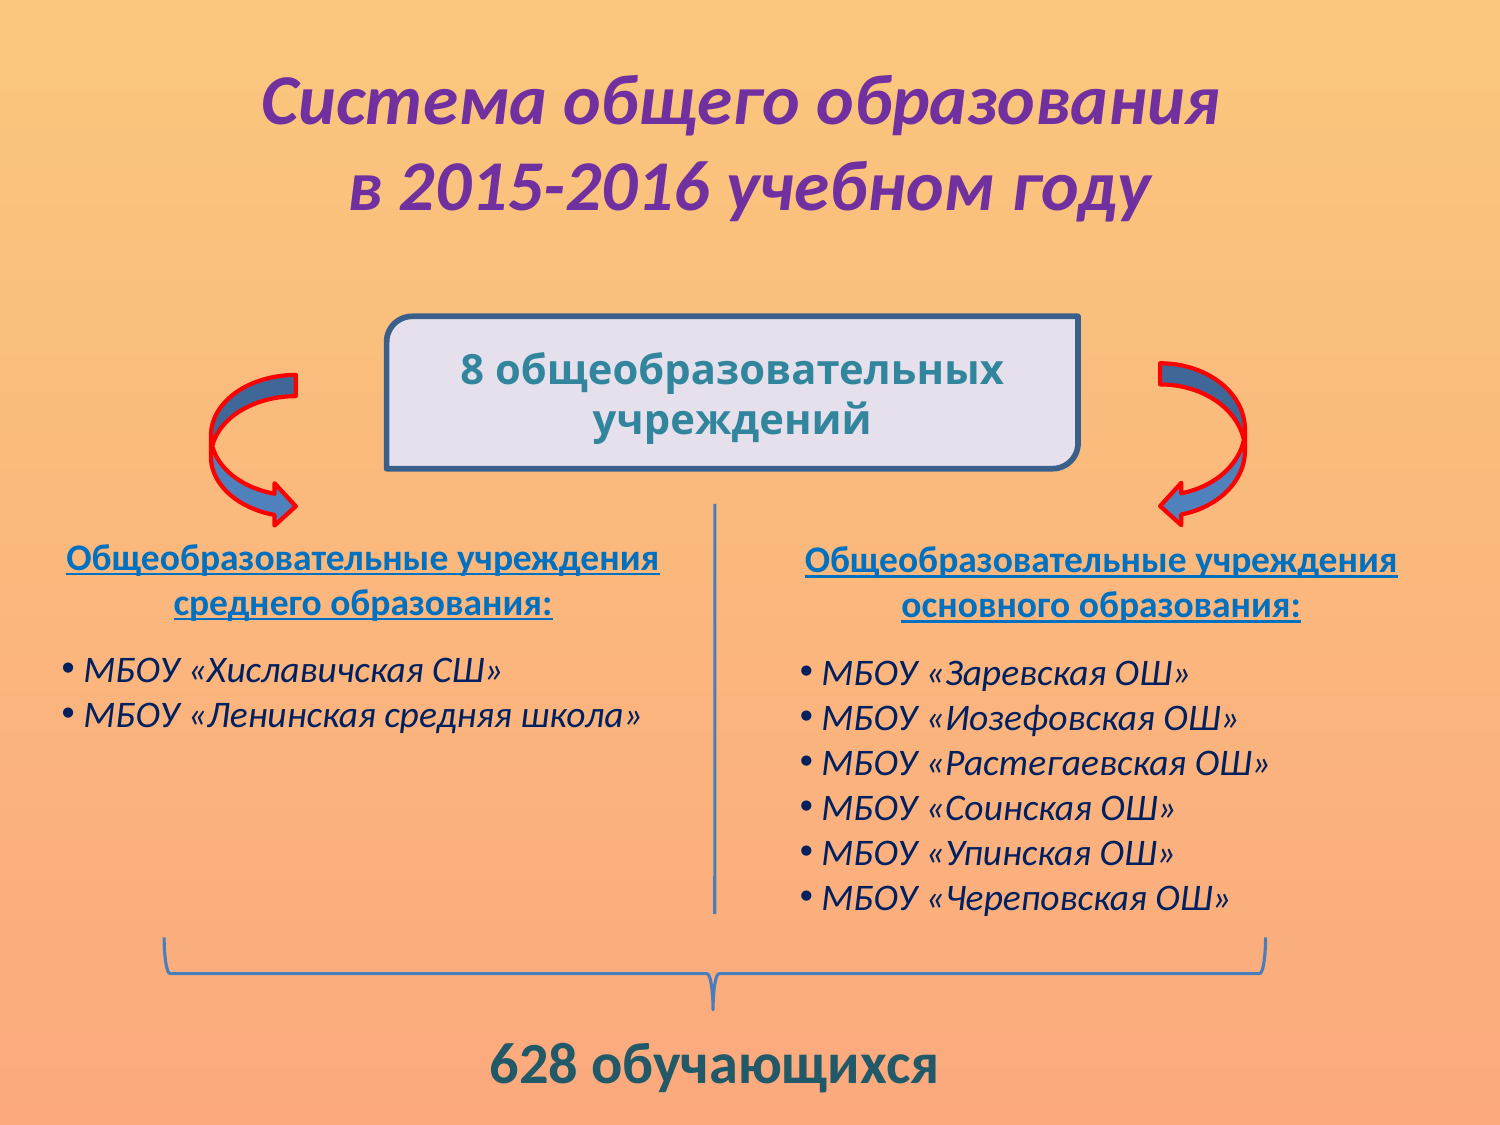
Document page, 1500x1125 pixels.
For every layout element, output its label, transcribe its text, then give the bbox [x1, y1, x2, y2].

title Система общего образования в 2015-2016 учебном году [75, 45, 1425, 233]
text_box [1158, 361, 1248, 528]
text_box [208, 372, 298, 528]
text_box 628 обучающихся [408, 1029, 1022, 1092]
text_box Общеобразовательные учреждения среднего образования: МБОУ «Хиславичская СШ» МБОУ «Ленинская средняя школа» [45, 502, 682, 811]
text_box 8 общеобразовательных учреждений [384, 314, 1081, 471]
text_box [163, 937, 1267, 1011]
text_box Общеобразовательные учреждения основного образования: МБОУ «Заревская ОШ» МБОУ «Иозефовская ОШ» МБОУ «Растегаевская ОШ» МБОУ «Соинская ОШ» МБОУ «Упинская ОШ» МБОУ «Череповская ОШ» [783, 490, 1420, 963]
